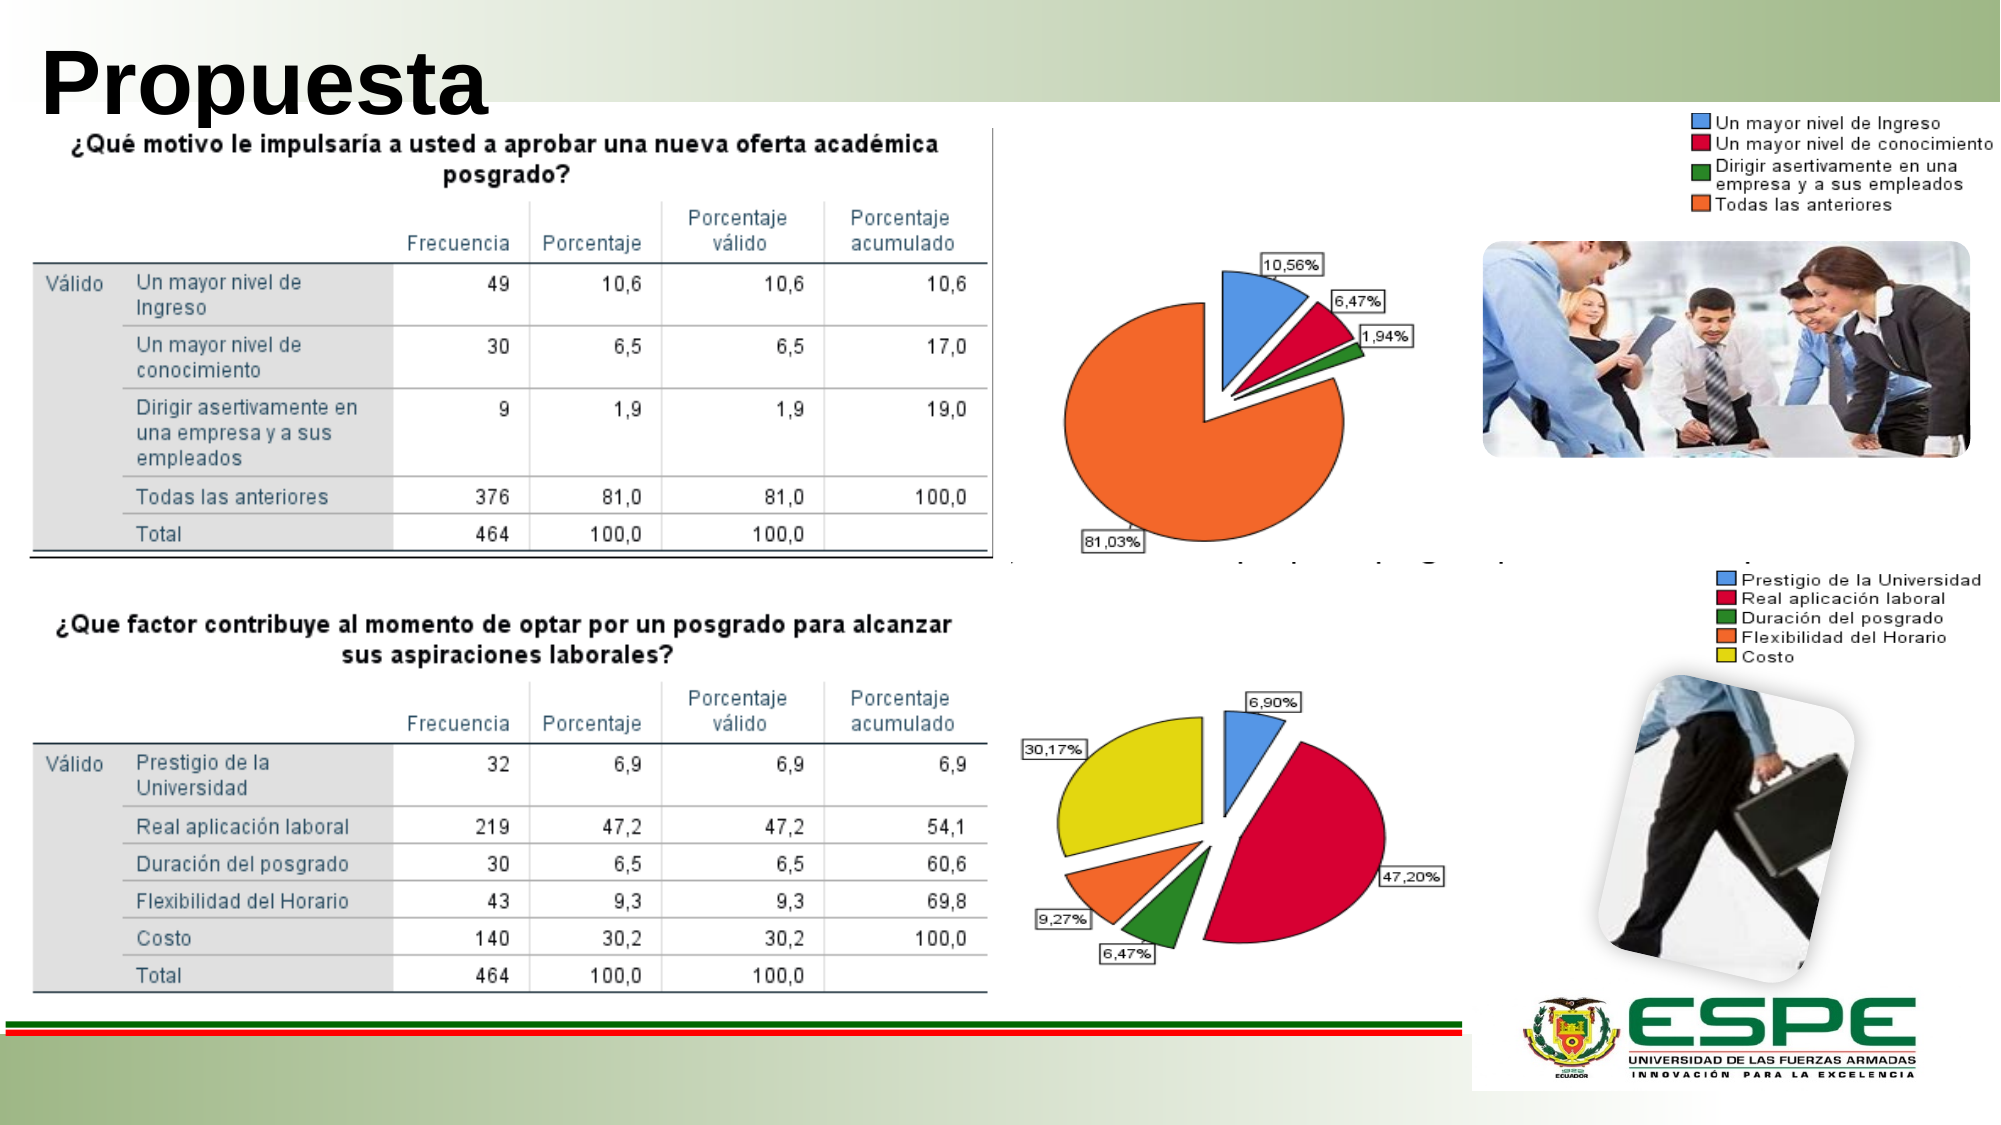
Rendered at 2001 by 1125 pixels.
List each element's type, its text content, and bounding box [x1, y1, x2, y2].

picture [1010, 112, 2000, 1091]
title Propuesta [25, 15, 1292, 177]
picture [29, 128, 994, 997]
